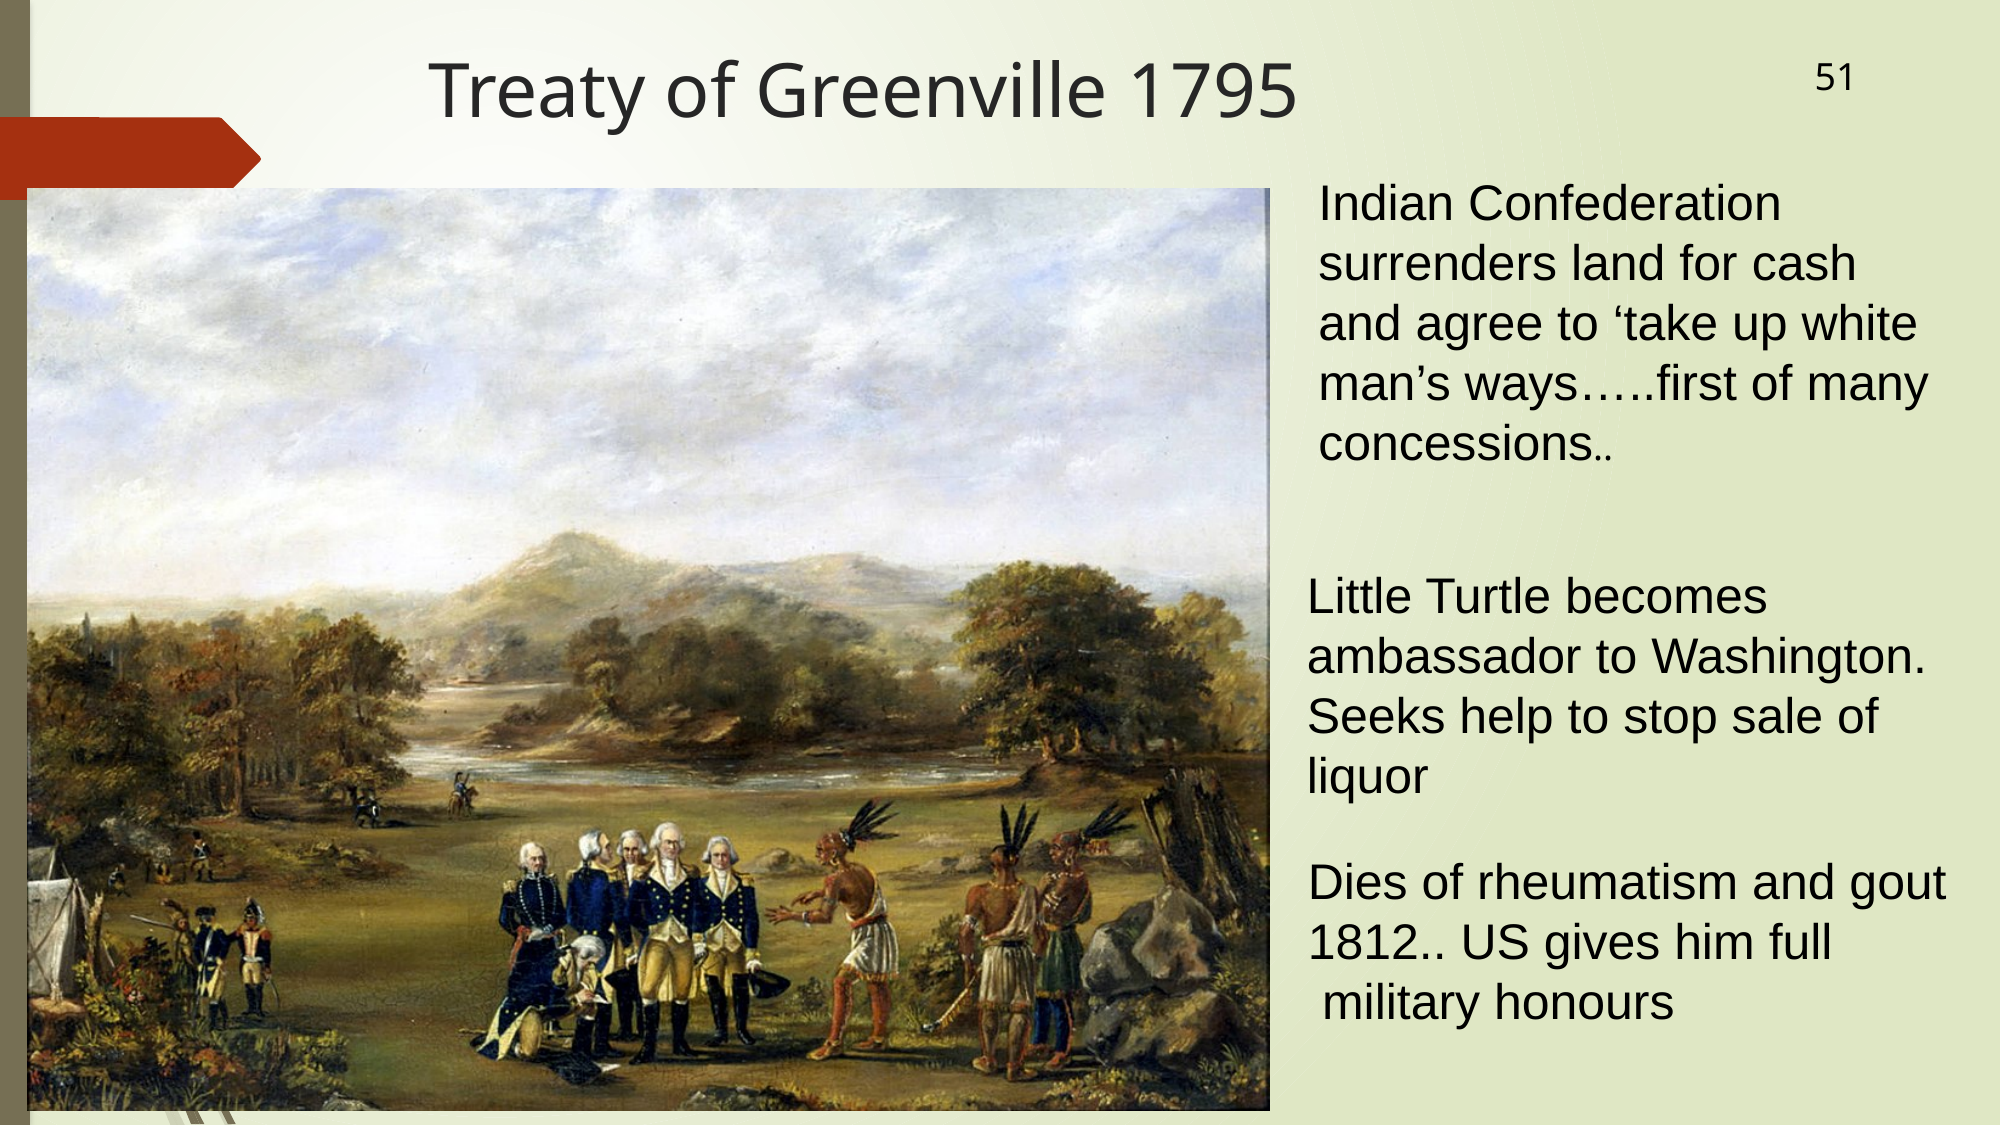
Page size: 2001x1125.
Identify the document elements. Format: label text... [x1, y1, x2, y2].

title Treaty of Greenville 1795 [413, 34, 1876, 246]
text_box Little Turtle becomes ambassador to Washington. Seeks help to stop sale of liquor [1292, 556, 1966, 812]
text_box 51 [1799, 45, 1873, 106]
picture [27, 188, 1271, 1112]
text_box Dies of rheumatism and gout 1812.. US gives him full military honours [1293, 842, 1982, 1038]
text_box Indian Confederation surrenders land for cash and agree to ‘take up white man’s ways…..first of many concessions.. [1303, 162, 1964, 478]
